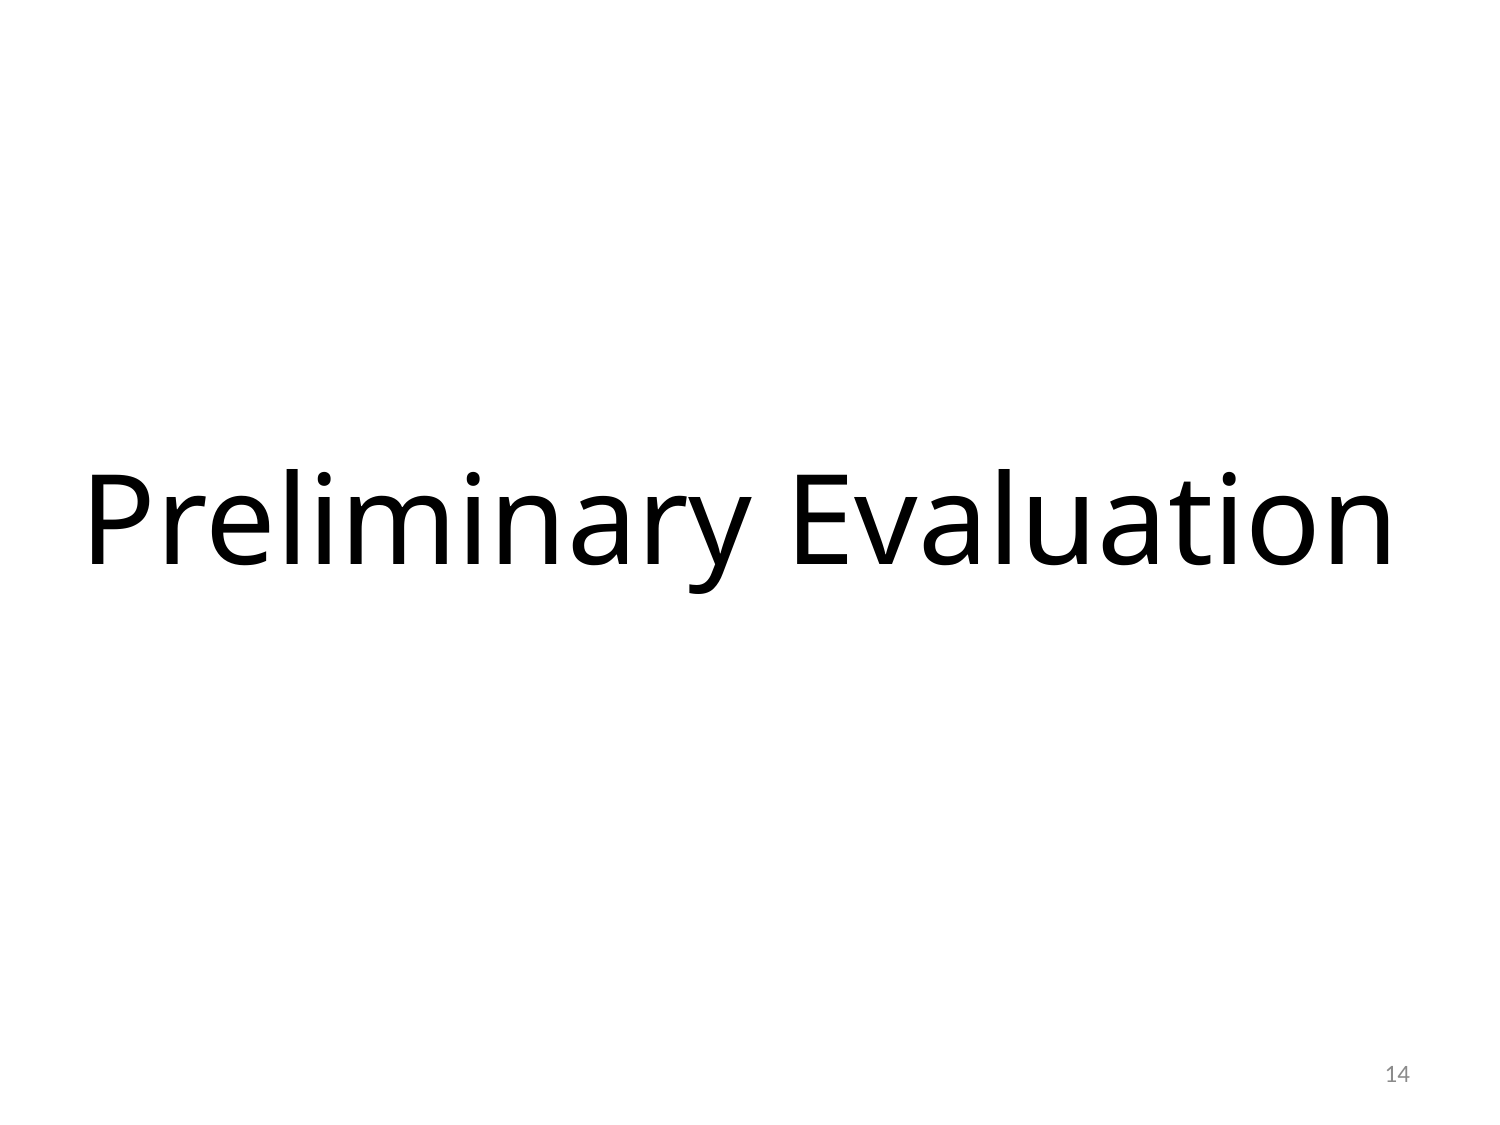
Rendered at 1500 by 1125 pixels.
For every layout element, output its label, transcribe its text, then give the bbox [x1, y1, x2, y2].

title Preliminary Evaluation [64, 420, 1415, 609]
slide_number 14 [1074, 1042, 1425, 1103]
